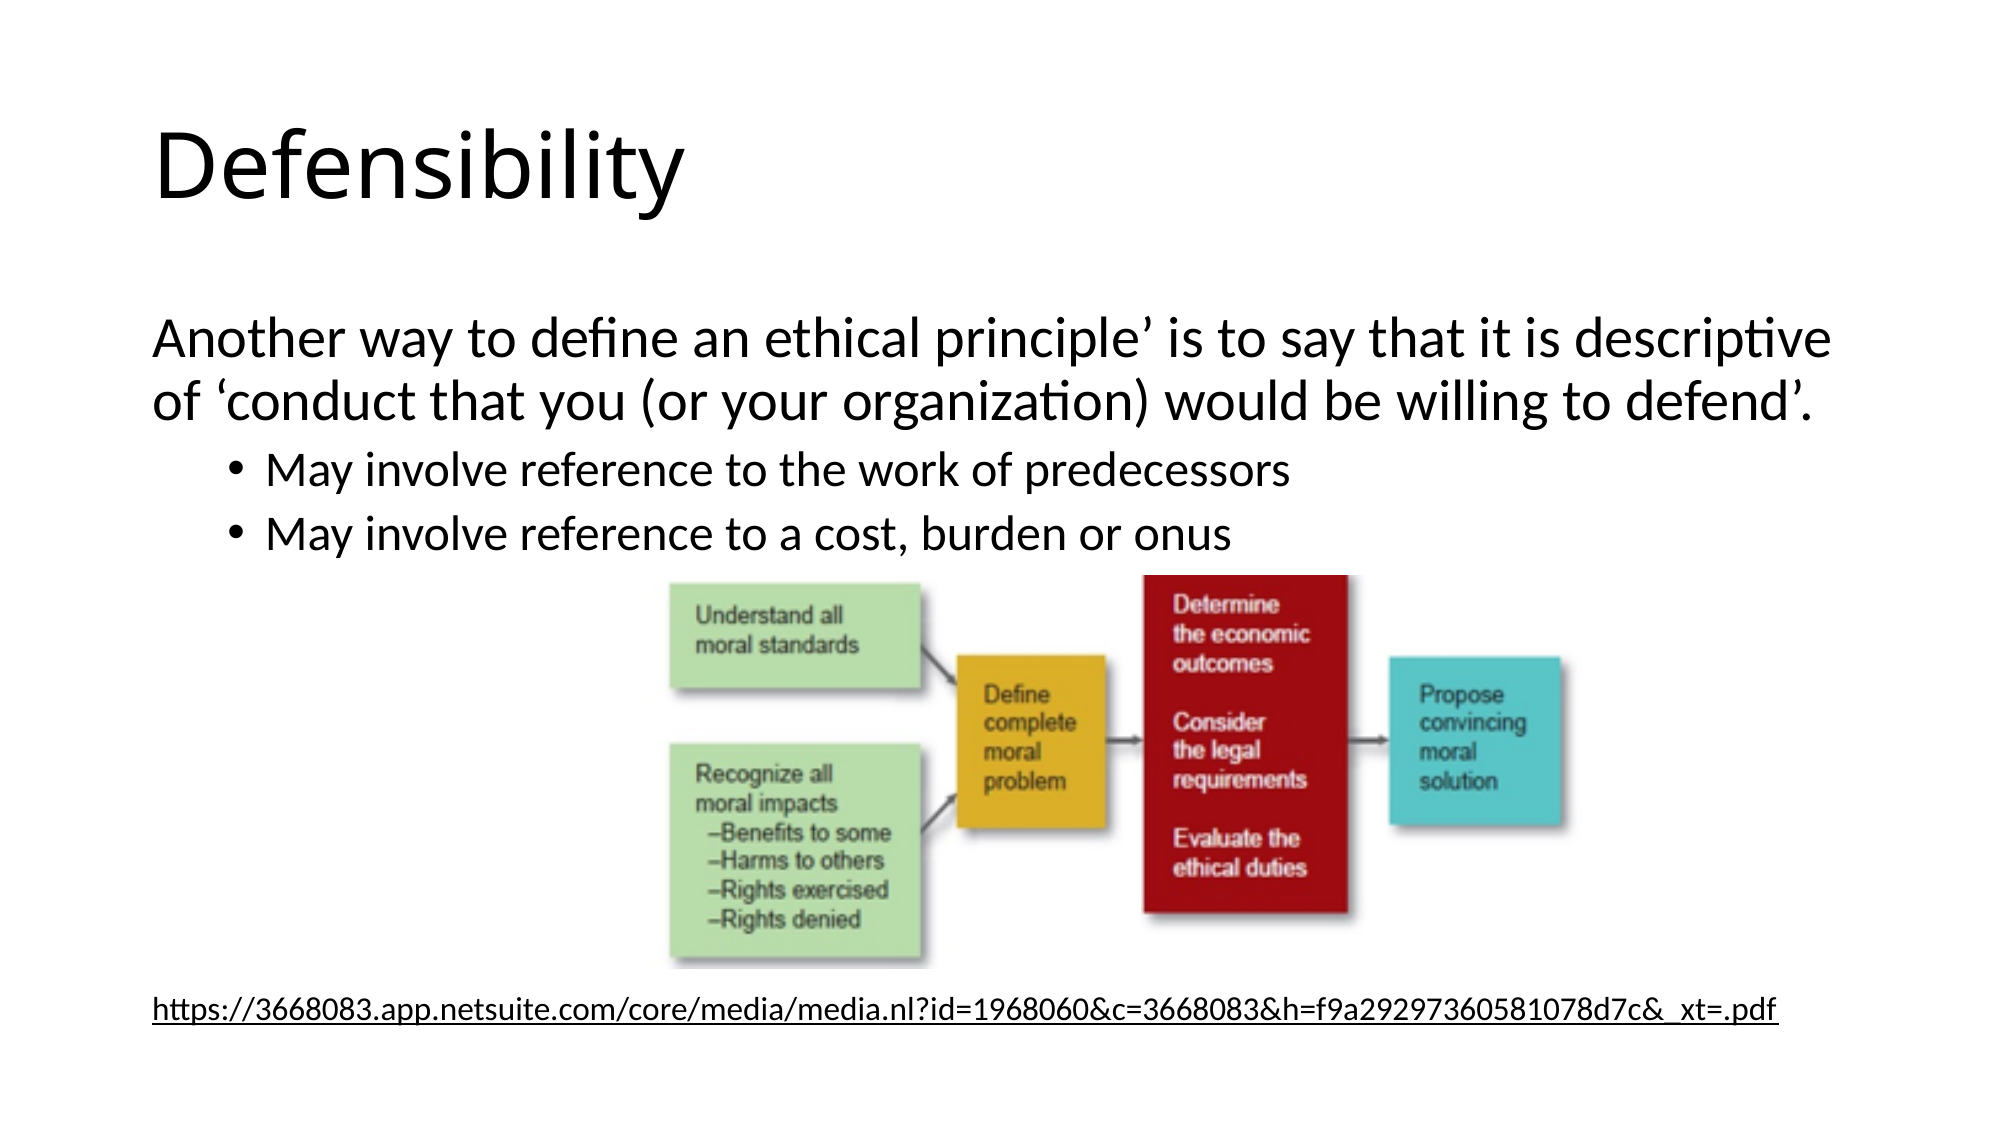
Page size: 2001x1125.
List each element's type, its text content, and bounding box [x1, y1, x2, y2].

list Another way to define an ethical principle’ is to say that it is descriptive of ‘conduct that you (or your organization) would be willing to defend’. May involve reference to the work of predecessors May involve reference to a cost, burden or onus [137, 299, 1863, 979]
picture [636, 575, 1617, 969]
text_box https://3668083.app.netsuite.com/core/media/media.nl?id=1968060&c=3668083&h=f9a29297360581078d7c&_xt=.pdf [137, 979, 2000, 1035]
title Defensibility [137, 59, 1863, 278]
